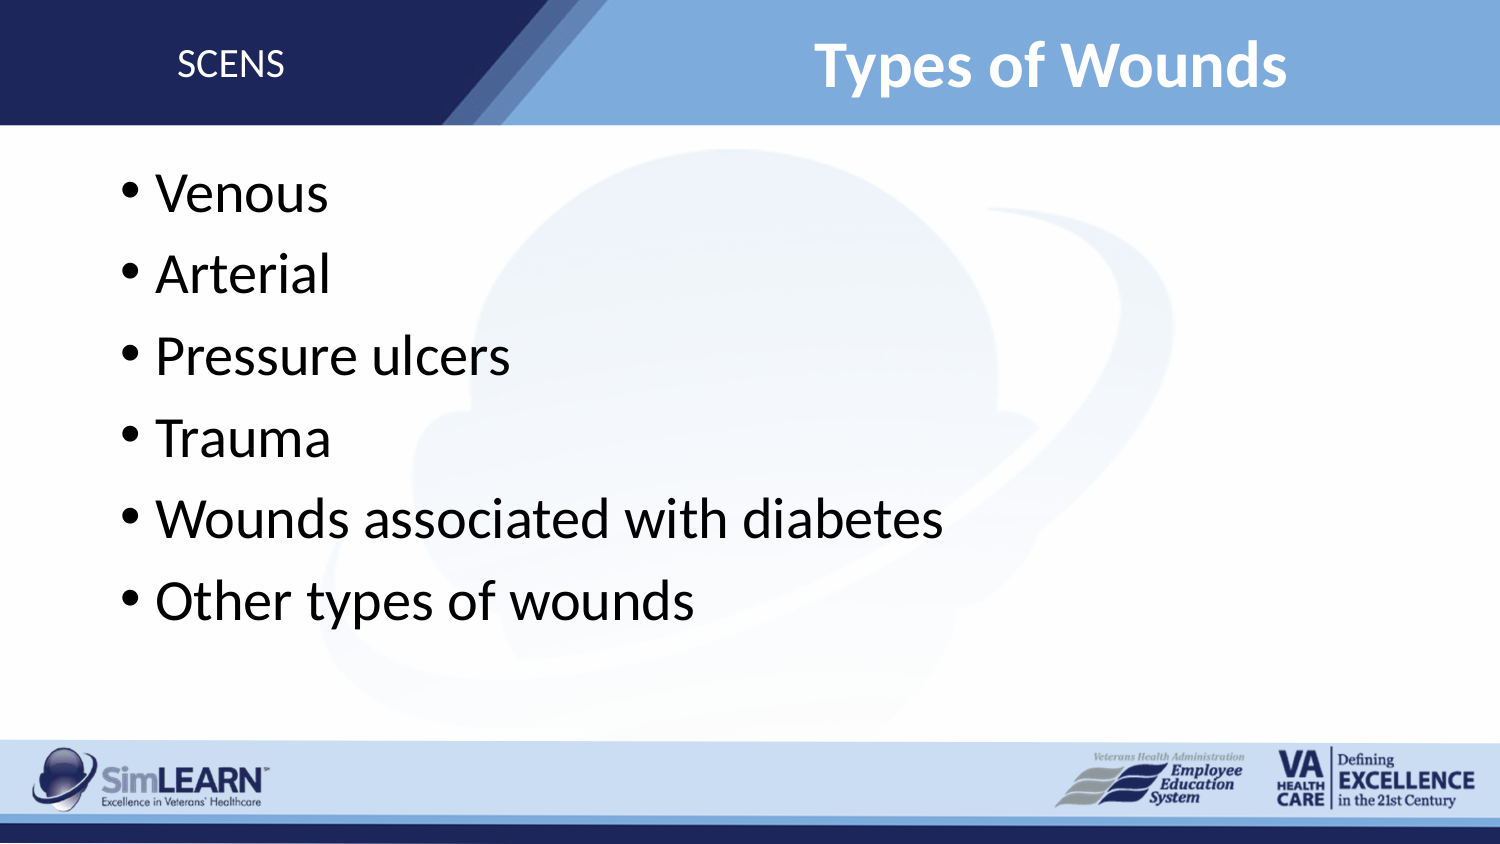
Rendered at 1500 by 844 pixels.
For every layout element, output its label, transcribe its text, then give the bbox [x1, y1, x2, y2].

list Venous Arterial Pressure ulcers Trauma Wounds associated with diabetes Other types of wounds [75, 146, 1425, 704]
picture [0, 0, 1500, 844]
text_box SCENS [0, 0, 463, 122]
title Types of Wounds [611, 0, 1500, 123]
